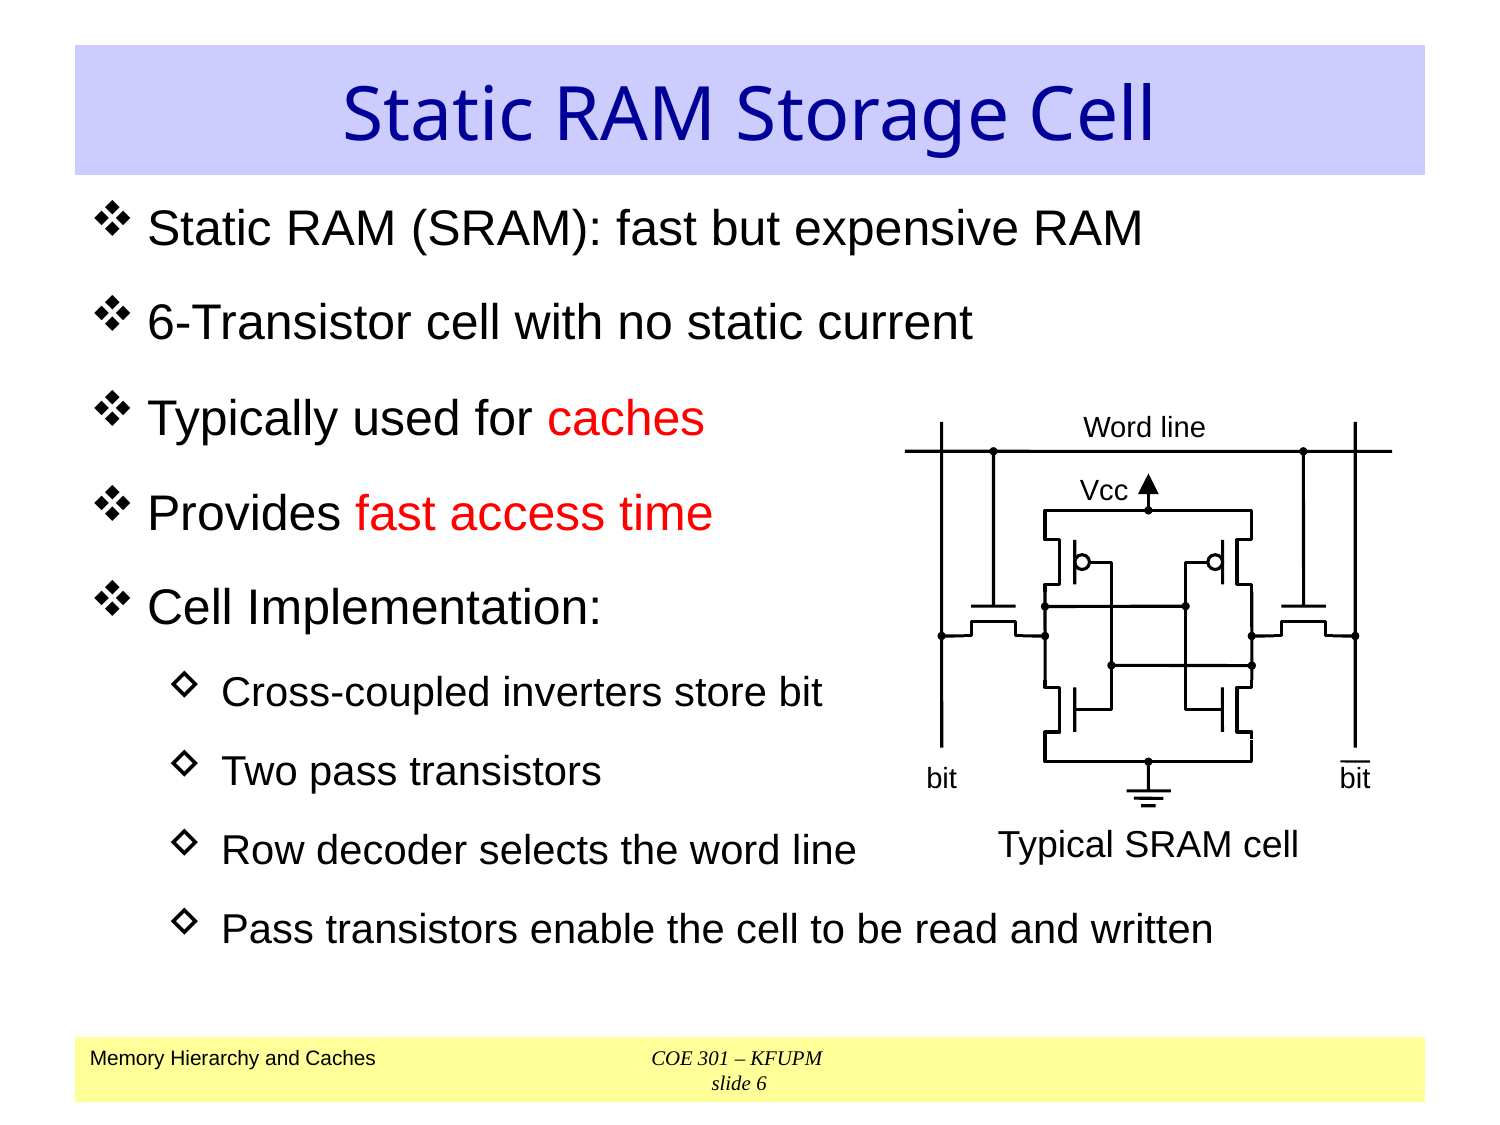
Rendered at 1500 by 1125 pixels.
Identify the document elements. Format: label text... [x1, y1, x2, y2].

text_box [904, 406, 1393, 873]
list Static RAM (SRAM): fast but expensive RAM 6-Transistor cell with no static current Typically used for caches Provides fast access time Cell Implementation: Cross-coupled inverters store bit Two pass transistors Row decoder selects the word line Pass transistors enable the cell to be read and written [75, 187, 1425, 1021]
title Static RAM Storage Cell [75, 45, 1425, 175]
